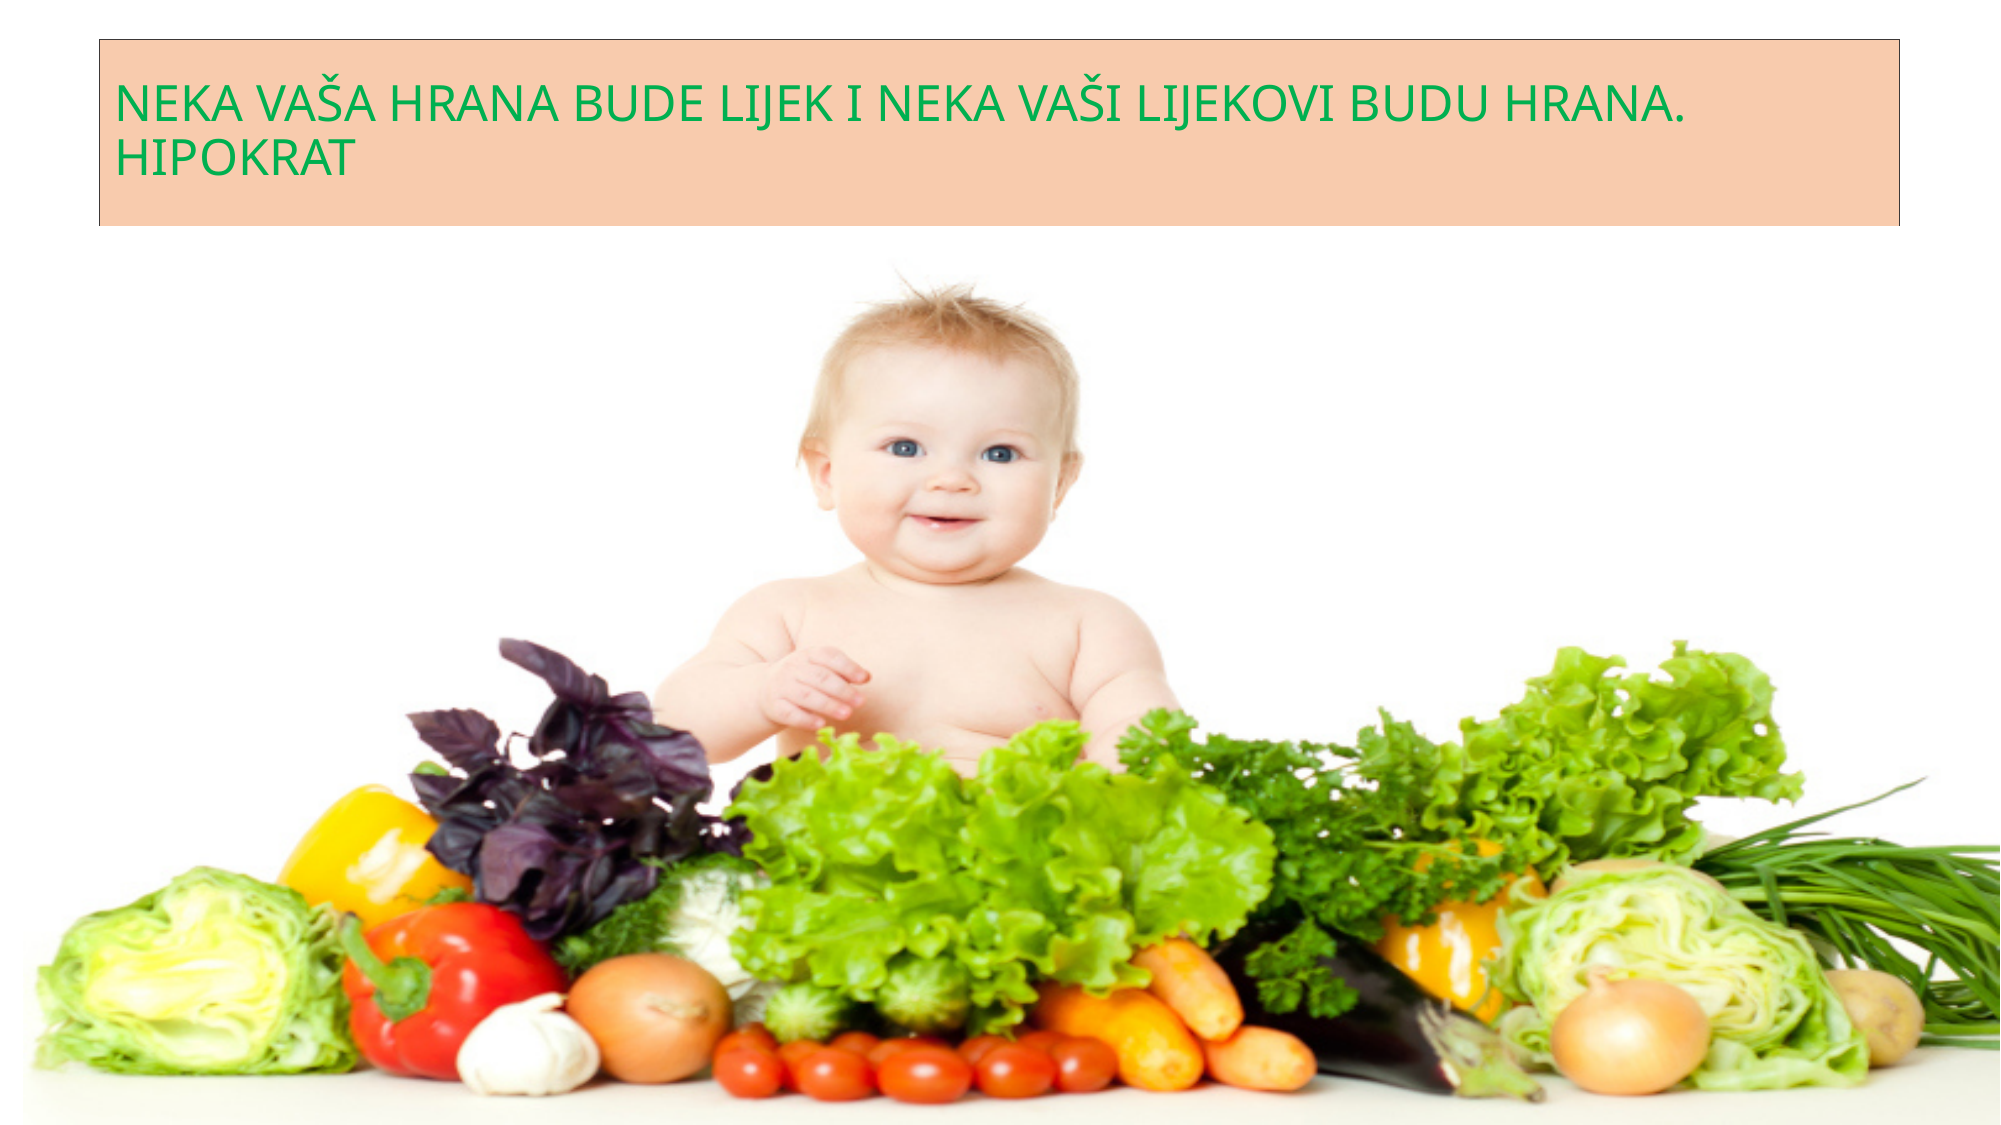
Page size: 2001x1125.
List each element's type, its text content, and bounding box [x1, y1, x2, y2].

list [23, 225, 2000, 1125]
title NEKA VAŠA HRANA BUDE LIJEK I NEKA VAŠI LIJEKOVI BUDU HRANA. HIPOKRAT [99, 39, 1900, 225]
